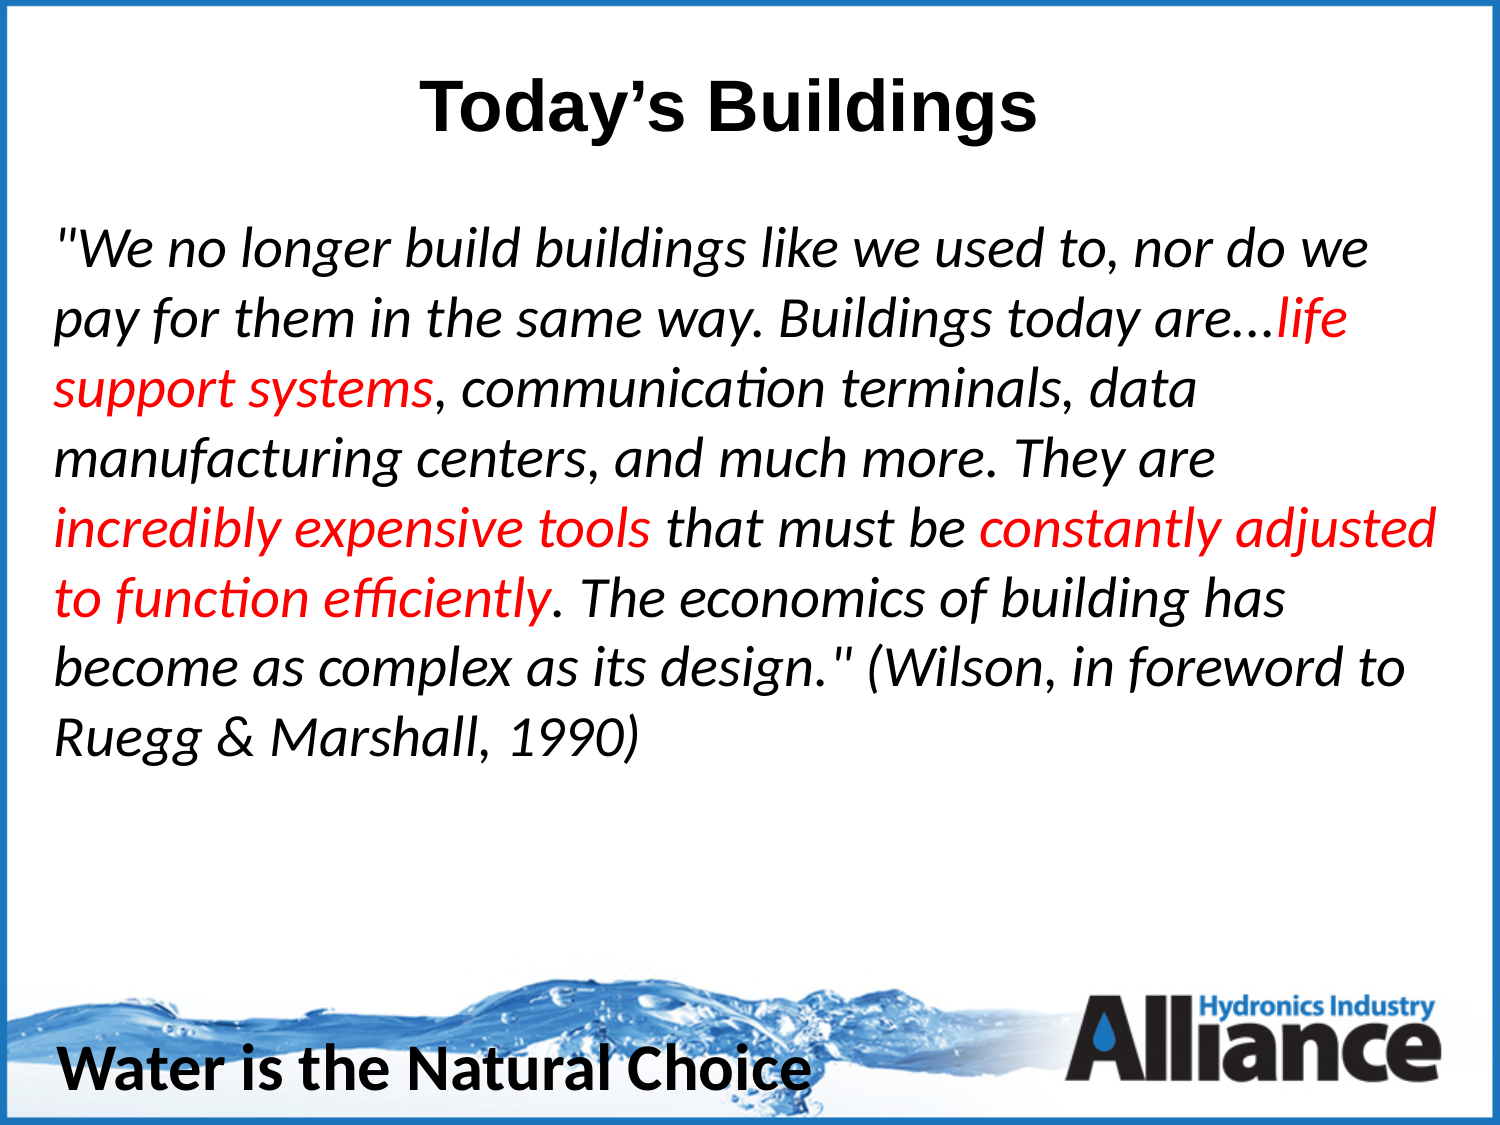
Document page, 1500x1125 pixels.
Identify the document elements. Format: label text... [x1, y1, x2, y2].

picture [0, 0, 1500, 1125]
list "We no longer build buildings like we used to, nor do we pay for them in the same way. Buildings today are...life support systems, communication terminals, data manufacturing centers, and much more. They are incredibly expensive tools that must be constantly adjusted to function efficiently. The economics of building has become as complex as its design." (Wilson, in foreword to Ruegg & Marshall, 1990) [38, 202, 1462, 945]
text_box Today’s Buildings [178, 50, 1280, 153]
